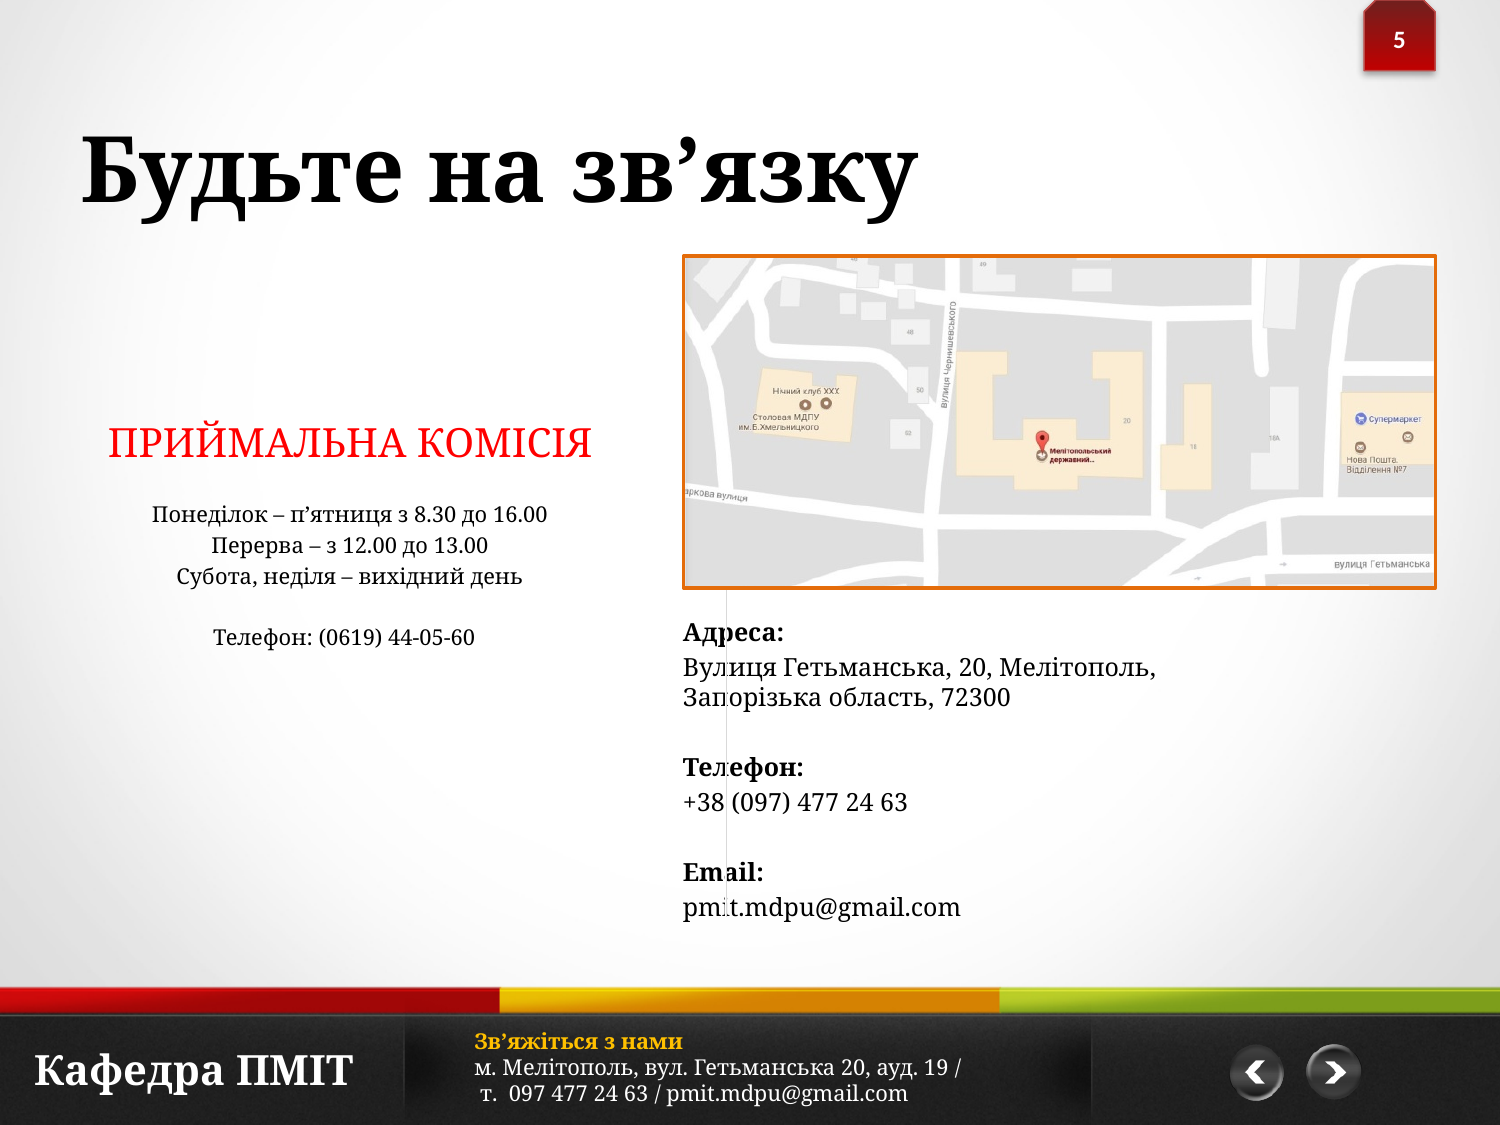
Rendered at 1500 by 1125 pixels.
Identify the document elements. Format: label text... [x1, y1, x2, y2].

text_box Адреса: Вулиця Гетьманська, 20, Мелітополь, Запорізька область, 72300 Телефон: +38 (097) 477 24 63 Email: pmit.mdpu@gmail.com [667, 609, 1200, 988]
text_box Кафедра ПМІТ [0, 1036, 385, 1113]
text_box Зв’яжіться з нами м. Мелітополь, вул. Гетьманська 20, ауд. 19 / т. 097 477 24 63 / pmit.mdpu@gmail.com [522, 1027, 973, 1106]
text_box ПРИЙМАЛЬНА КОМІСІЯ Понеділок – п’ятниця з 8.30 до 16.00 Перерва – з 12.00 до 13.00 Субота, неділя – вихідний день Телефон: (0619) 44-05-60 ​ [58, 410, 642, 659]
text_box Будьте на зв’язку [64, 90, 1234, 232]
text_box 5 [1363, 0, 1436, 72]
picture [0, 0, 1500, 1125]
